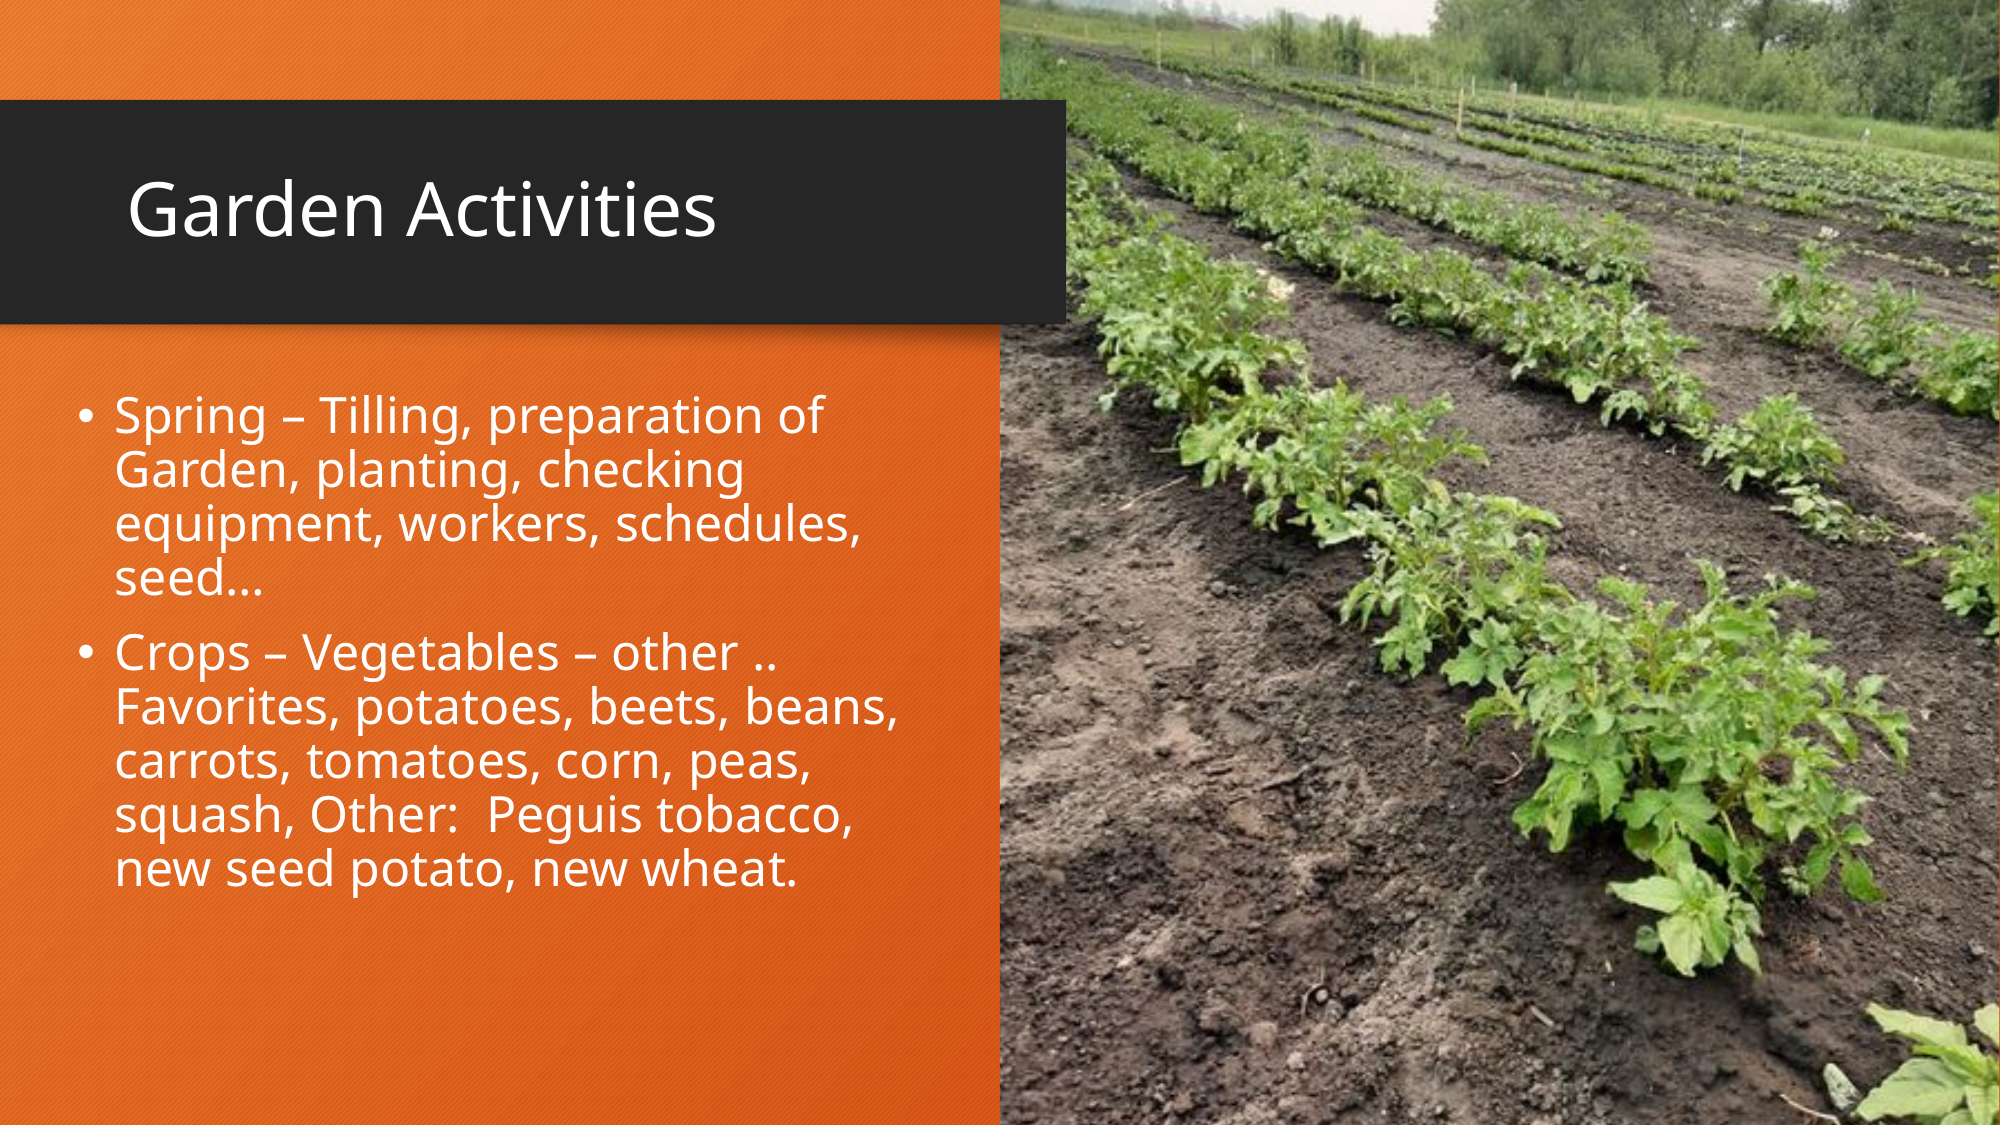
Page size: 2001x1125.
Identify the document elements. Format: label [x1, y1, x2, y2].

text_box [0, 367, 999, 1125]
text_box [0, 0, 999, 322]
picture [0, 0, 2000, 1125]
